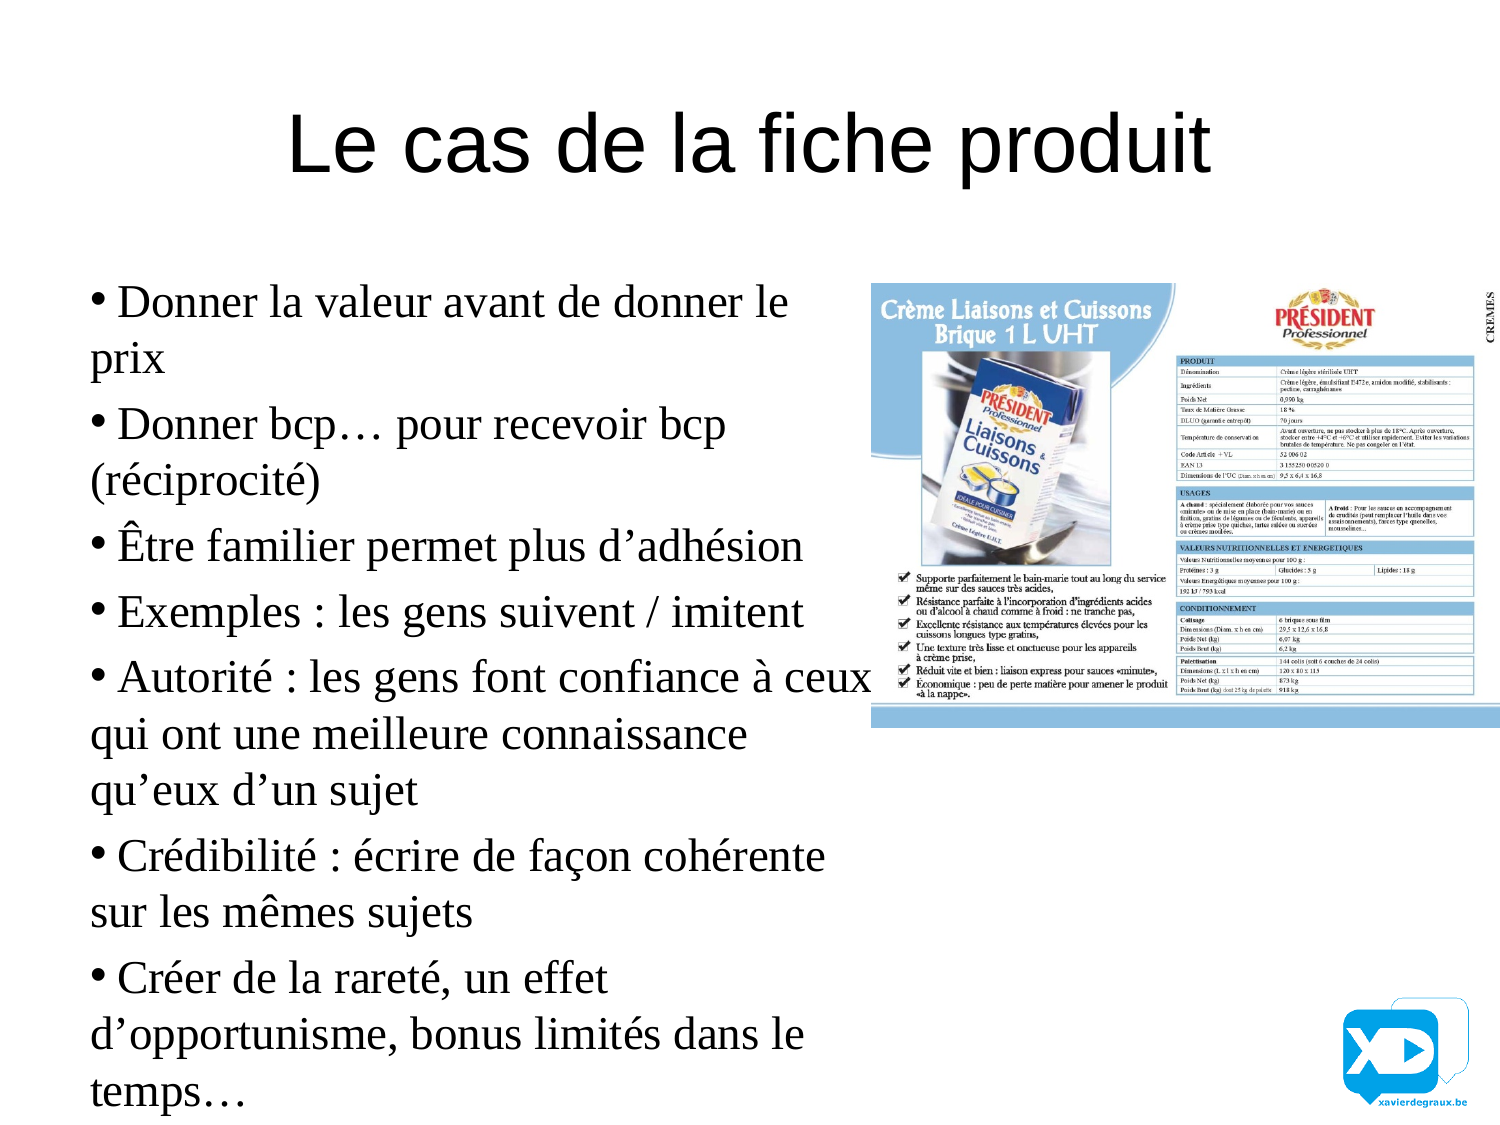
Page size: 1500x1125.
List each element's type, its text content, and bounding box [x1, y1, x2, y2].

title Le cas de la fiche produit [75, 45, 1425, 233]
picture [1340, 987, 1478, 1125]
picture [871, 283, 1500, 729]
list Donner la valeur avant de donner le prix Donner bcp… pour recevoir bcp (réciprocité) Être familier permet plus d’adhésion Exemples : les gens suivent / imitent Autorité : les gens font confiance à ceux qui ont une meilleure connaissance qu’eux d’un sujet Crédibilité : écrire de façon cohérente sur les mêmes sujets Créer de la rareté, un effet d’opportunisme, bonus limités dans le temps… [75, 262, 892, 1125]
